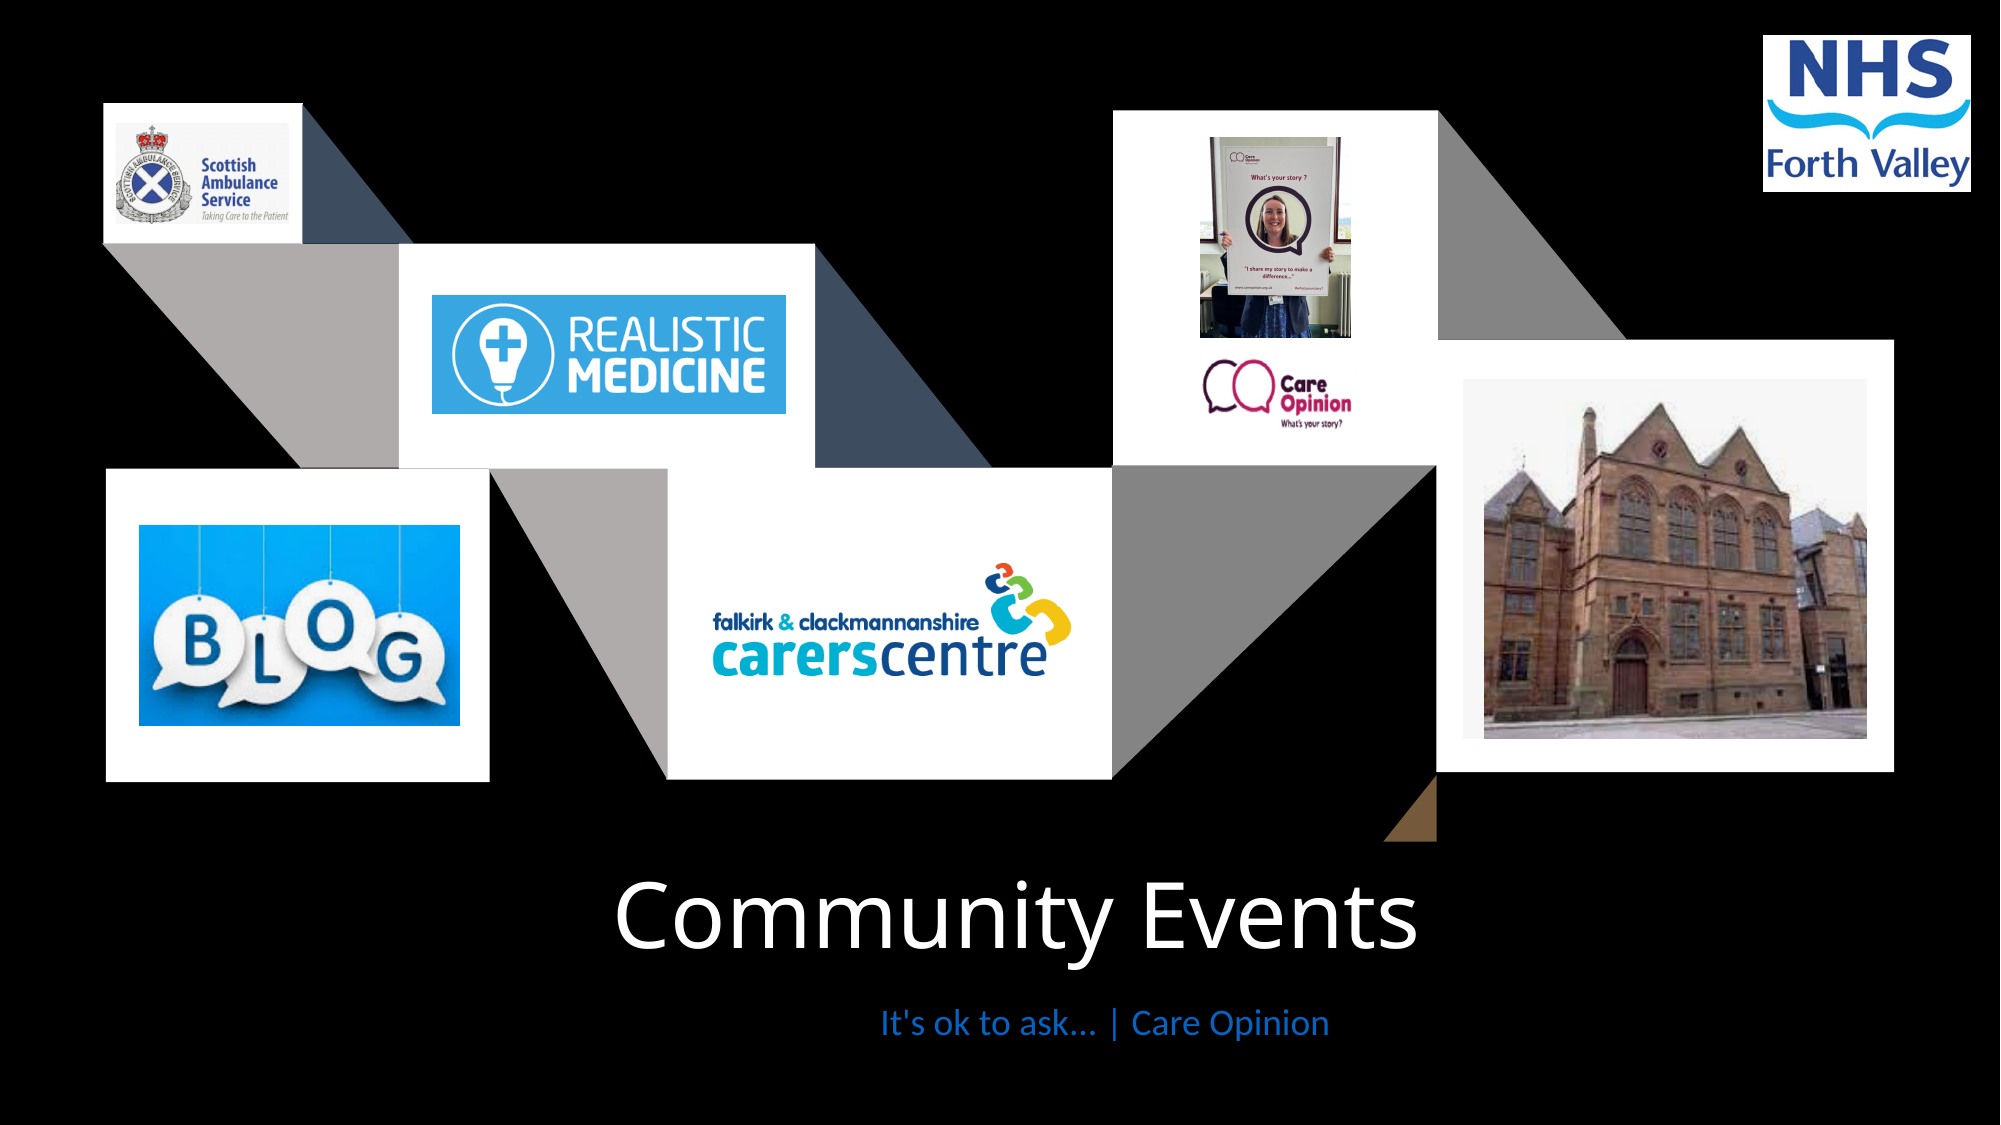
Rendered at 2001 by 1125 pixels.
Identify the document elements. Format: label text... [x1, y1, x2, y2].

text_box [1195, 137, 1356, 441]
text_box [398, 243, 816, 470]
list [116, 123, 289, 224]
text_box [301, 101, 415, 243]
text_box [669, 467, 1113, 781]
picture [693, 556, 1087, 691]
text_box [816, 244, 994, 467]
text_box [1113, 467, 1435, 779]
text_box [487, 470, 669, 781]
text_box [1437, 107, 1628, 339]
text_box [99, 242, 398, 468]
picture [1463, 379, 1867, 739]
picture [1763, 35, 1971, 192]
title Community Events [110, 853, 1437, 985]
picture [432, 295, 786, 414]
picture [138, 525, 460, 726]
text_box [102, 102, 301, 242]
text_box [105, 468, 491, 783]
text_box [1435, 339, 1895, 773]
text_box [1112, 109, 1437, 467]
text_box It's ok to ask... | Care Opinion [865, 957, 1437, 1090]
text_box [1381, 772, 1438, 843]
